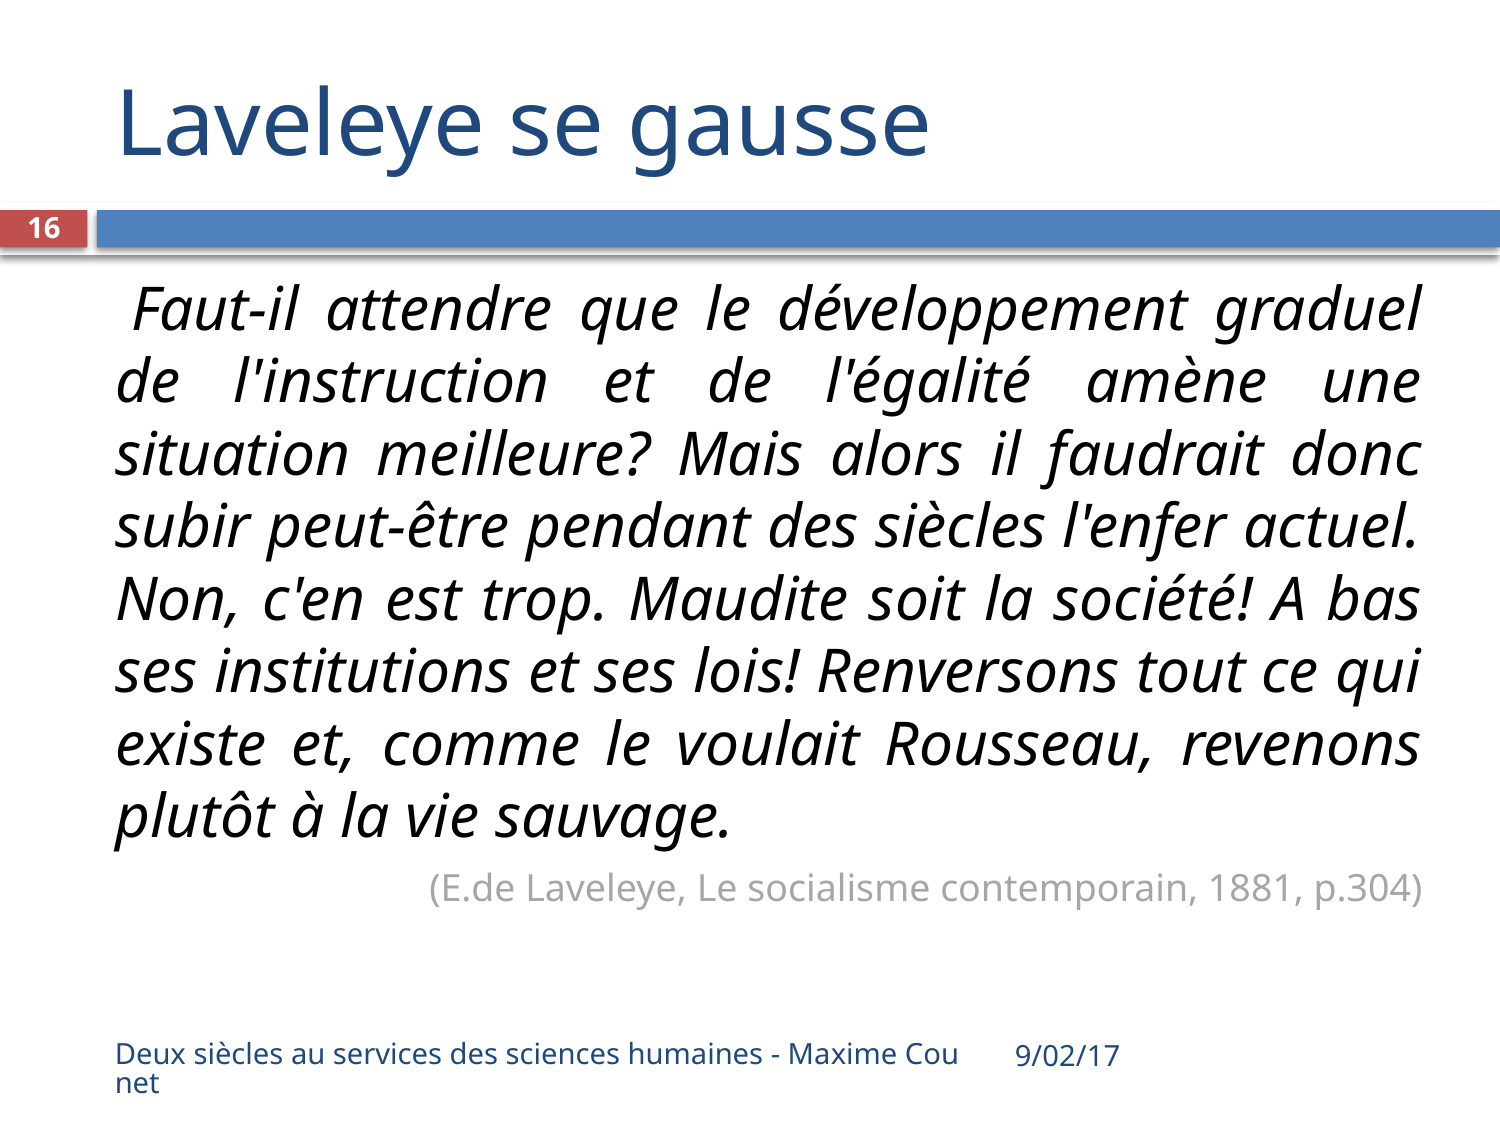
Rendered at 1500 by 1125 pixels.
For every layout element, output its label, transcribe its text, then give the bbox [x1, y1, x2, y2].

slide_number 16 [0, 208, 88, 249]
title Laveleye se gausse [100, 37, 1438, 200]
list Faut-il attendre que le développement graduel de l'instruction et de l'égalité amène une situation meilleure? Mais alors il faudrait donc subir peut-être pendant des siècles l'enfer actuel. Non, c'en est trop. Maudite soit la société! A bas ses institutions et ses lois! Renversons tout ce qui existe et, comme le voulait Rousseau, revenons plutôt à la vie sauvage. (E.de Laveleye, Le socialisme contemporain, 1881, p.304) [100, 262, 1438, 1000]
footer Deux siècles au services des sciences humaines - Maxime Counet [99, 1024, 990, 1085]
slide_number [999, 1025, 1438, 1085]
